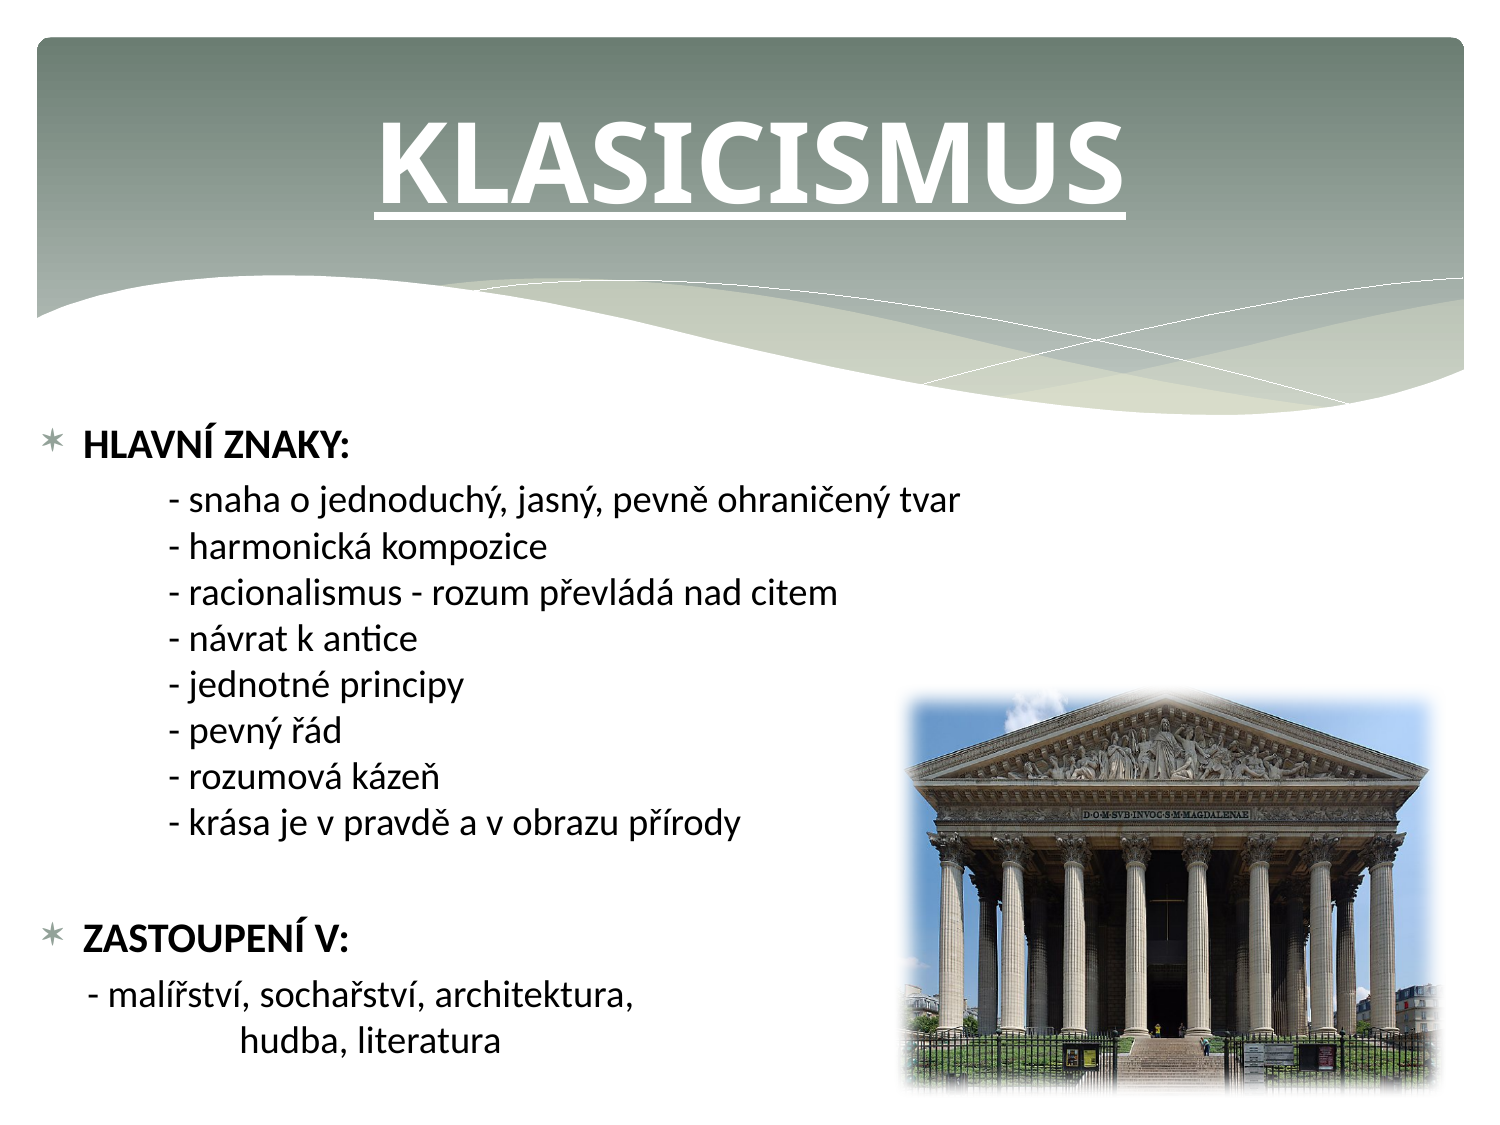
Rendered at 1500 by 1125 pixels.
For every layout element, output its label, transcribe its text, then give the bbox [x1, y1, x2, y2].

title KLASICISMUS [75, 55, 1425, 261]
picture [893, 683, 1448, 1099]
list HLAVNÍ ZNAKY: - snaha o jednoduchý, jasný, pevně ohraničený tvar - harmonická kompozice - racionalismus - rozum převládá nad citem - návrat k antice - jednotné principy - pevný řád - rozumová kázeň - krása je v pravdě a v obrazu přírody ZASTOUPENÍ V: - malířství, sochařství, architektura, hudba, literatura [27, 408, 1433, 1075]
